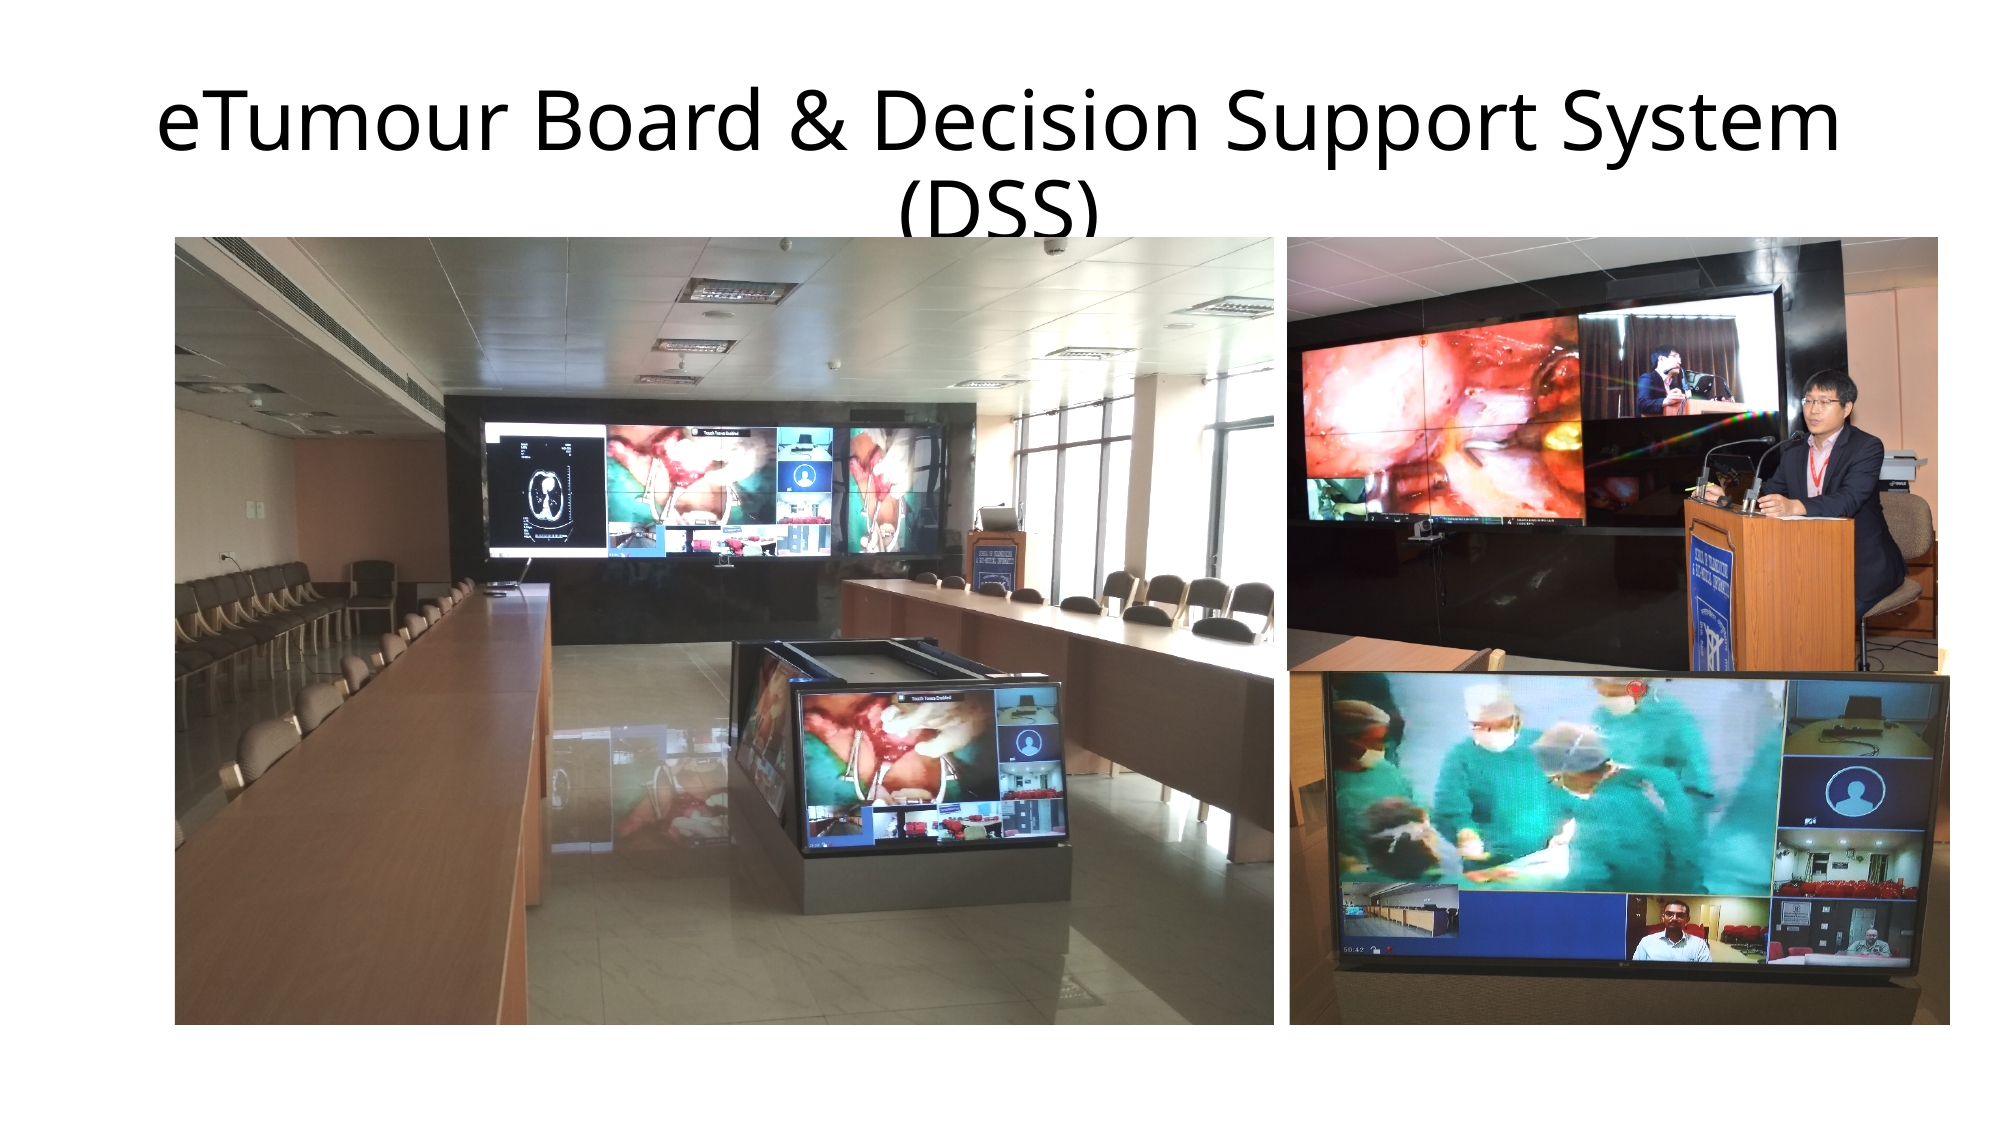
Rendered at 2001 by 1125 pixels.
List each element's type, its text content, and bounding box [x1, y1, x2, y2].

picture [174, 237, 1274, 1025]
title eTumour Board & Decision Support System (DSS) [137, 59, 1863, 278]
picture [1287, 237, 1950, 1025]
